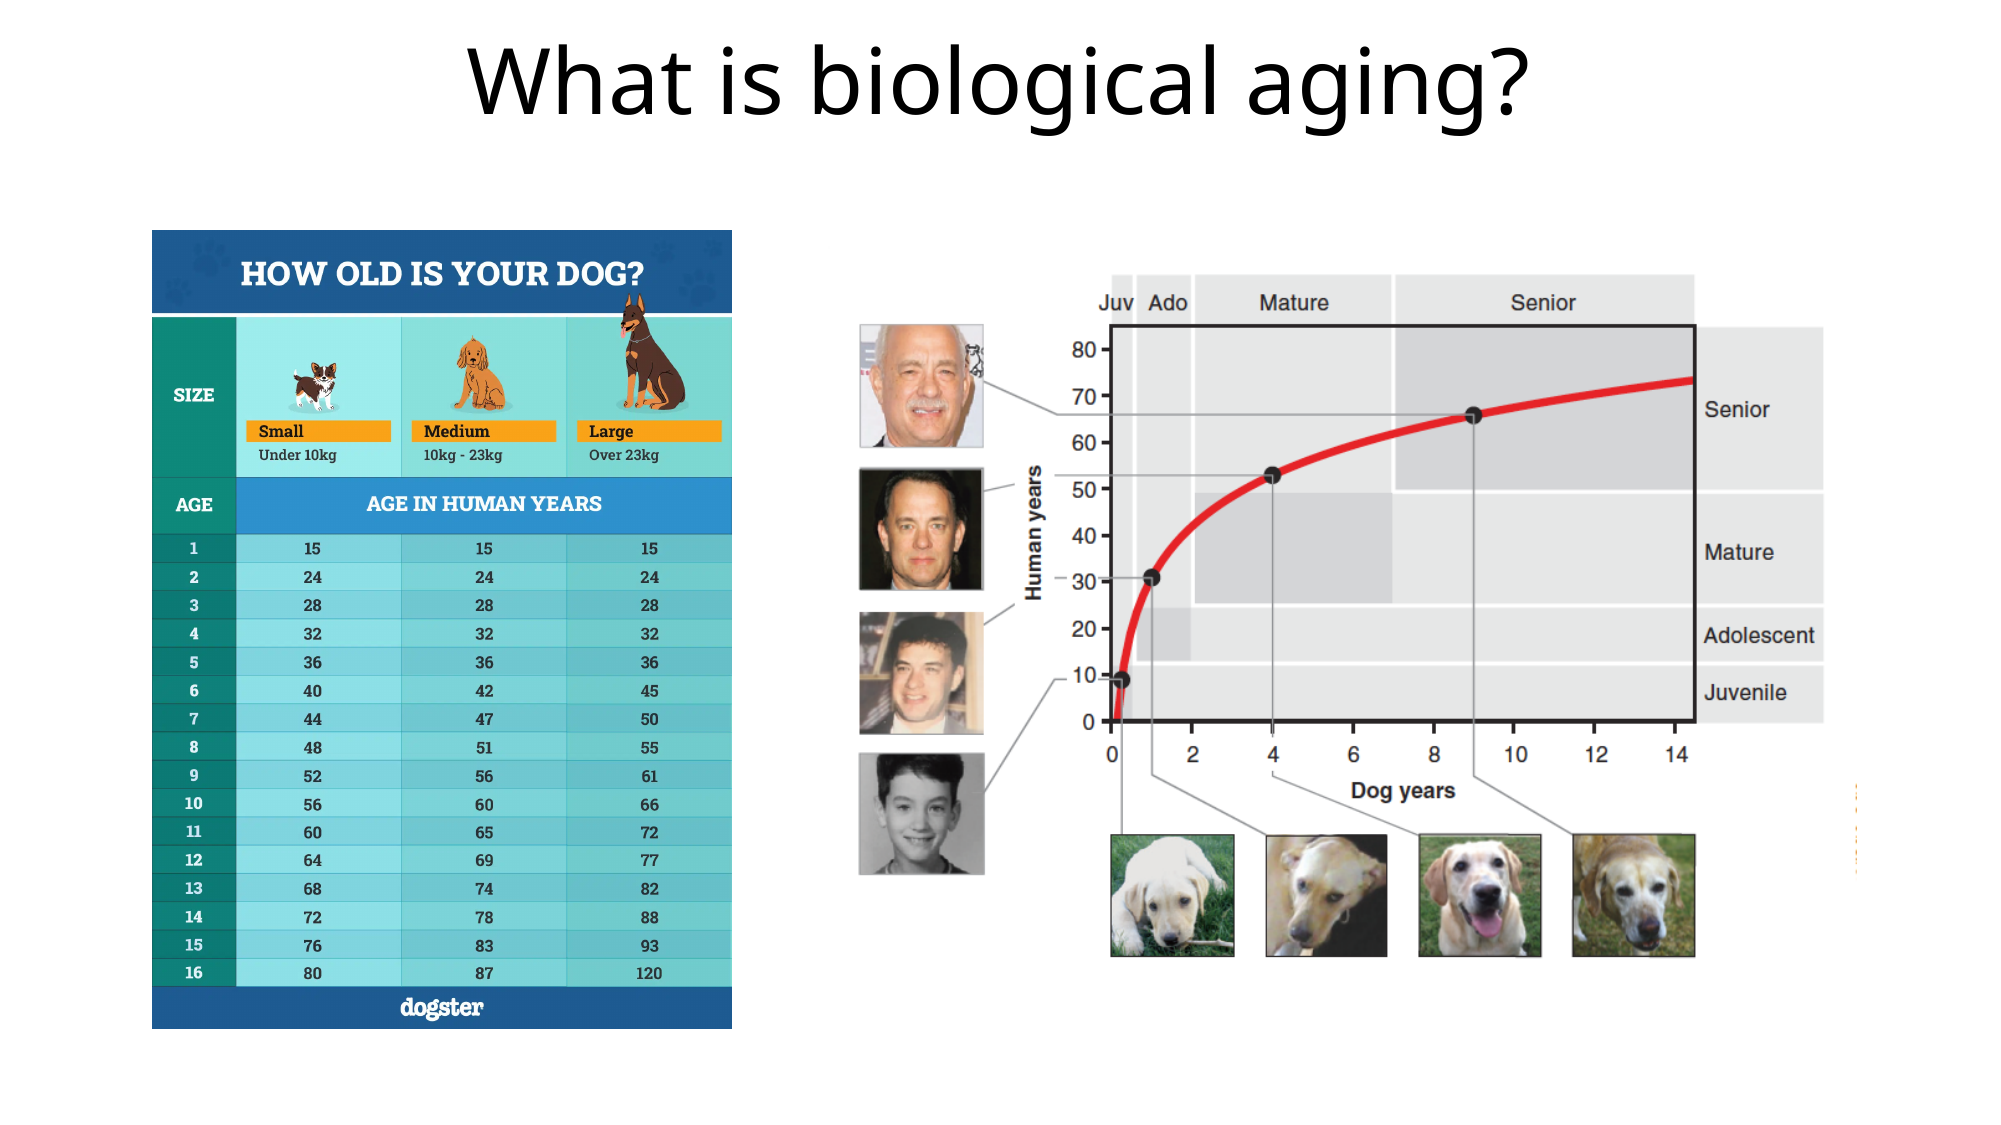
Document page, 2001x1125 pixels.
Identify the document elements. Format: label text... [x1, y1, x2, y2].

picture [152, 230, 732, 1029]
text_box What is biological aging? [4, 2, 1994, 142]
picture [805, 240, 1857, 1018]
